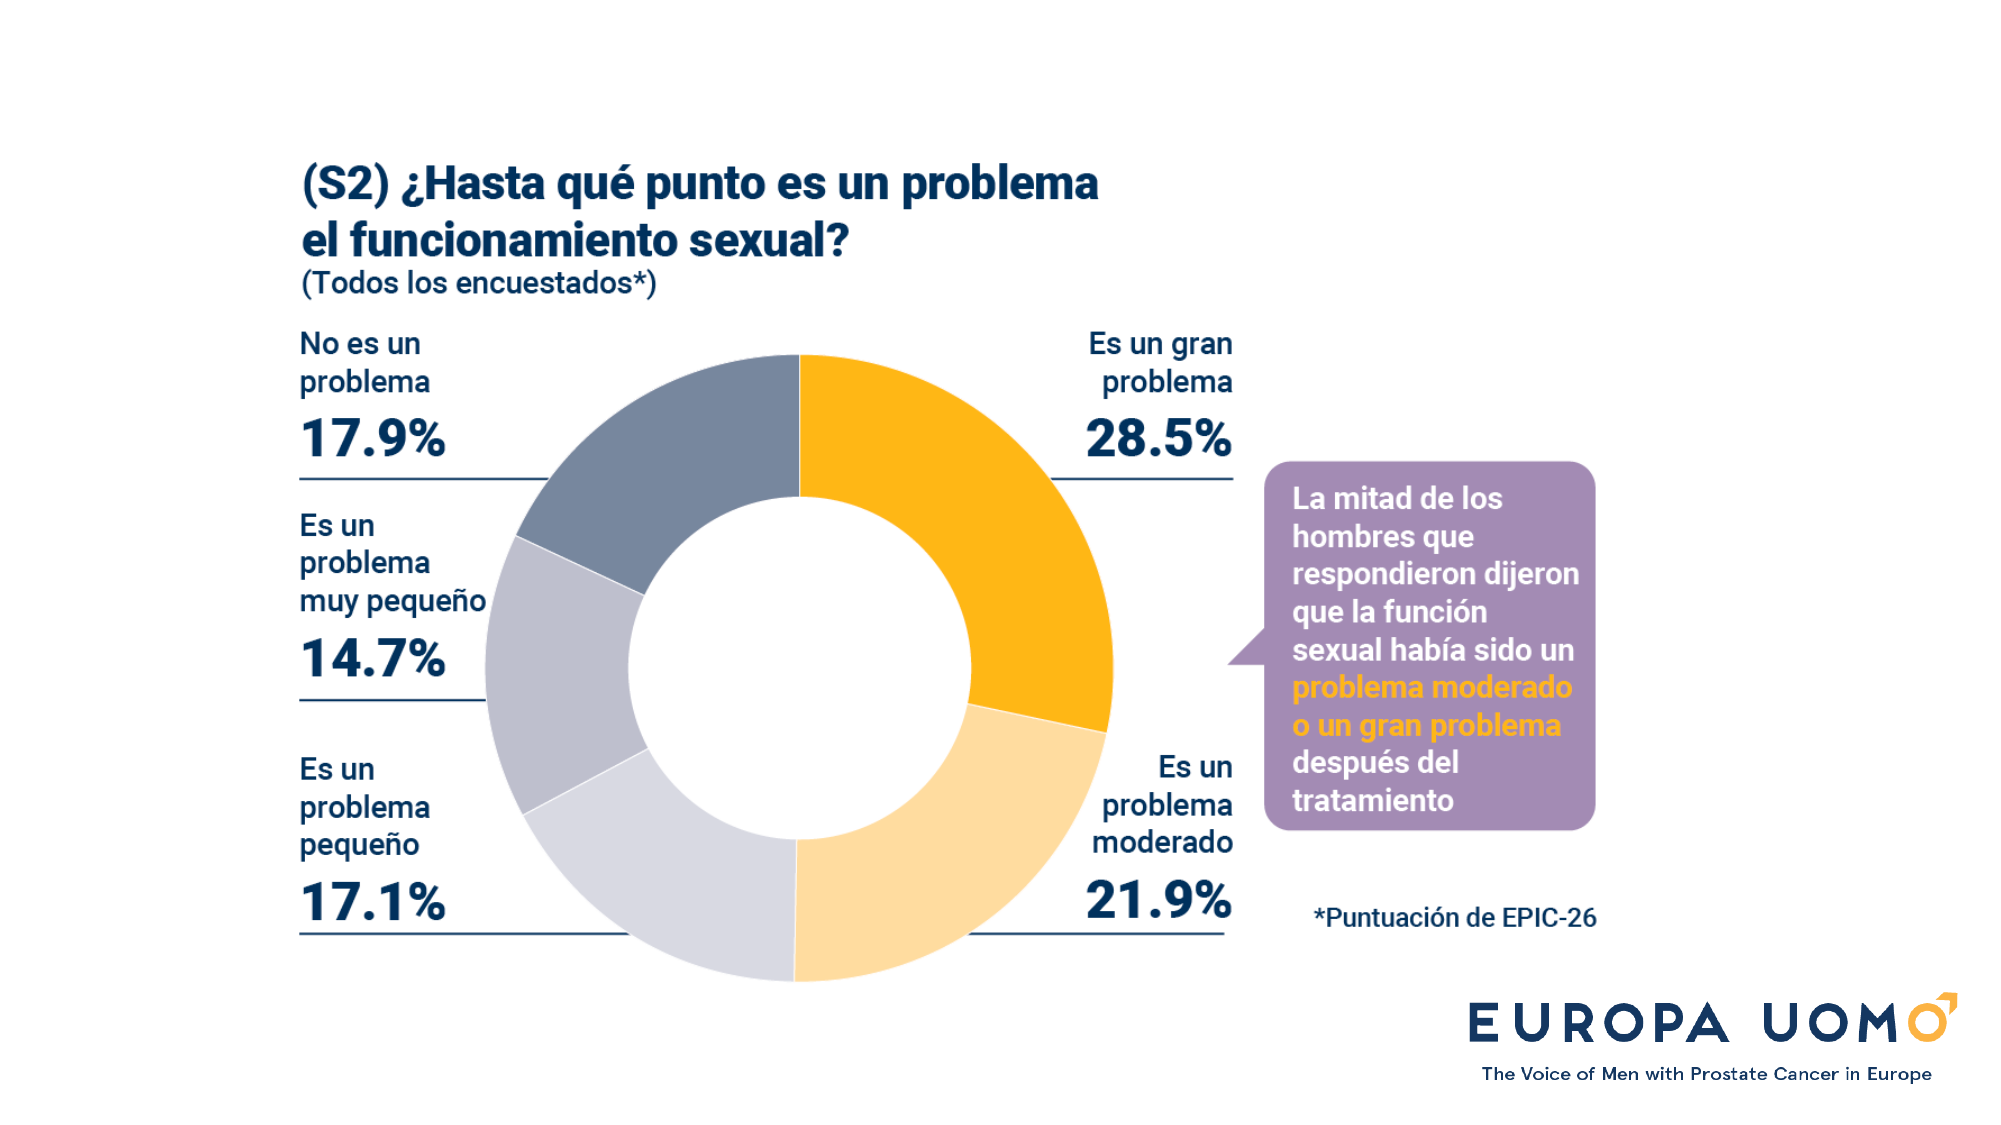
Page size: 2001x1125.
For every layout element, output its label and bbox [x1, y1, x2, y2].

picture [296, 152, 1958, 1085]
